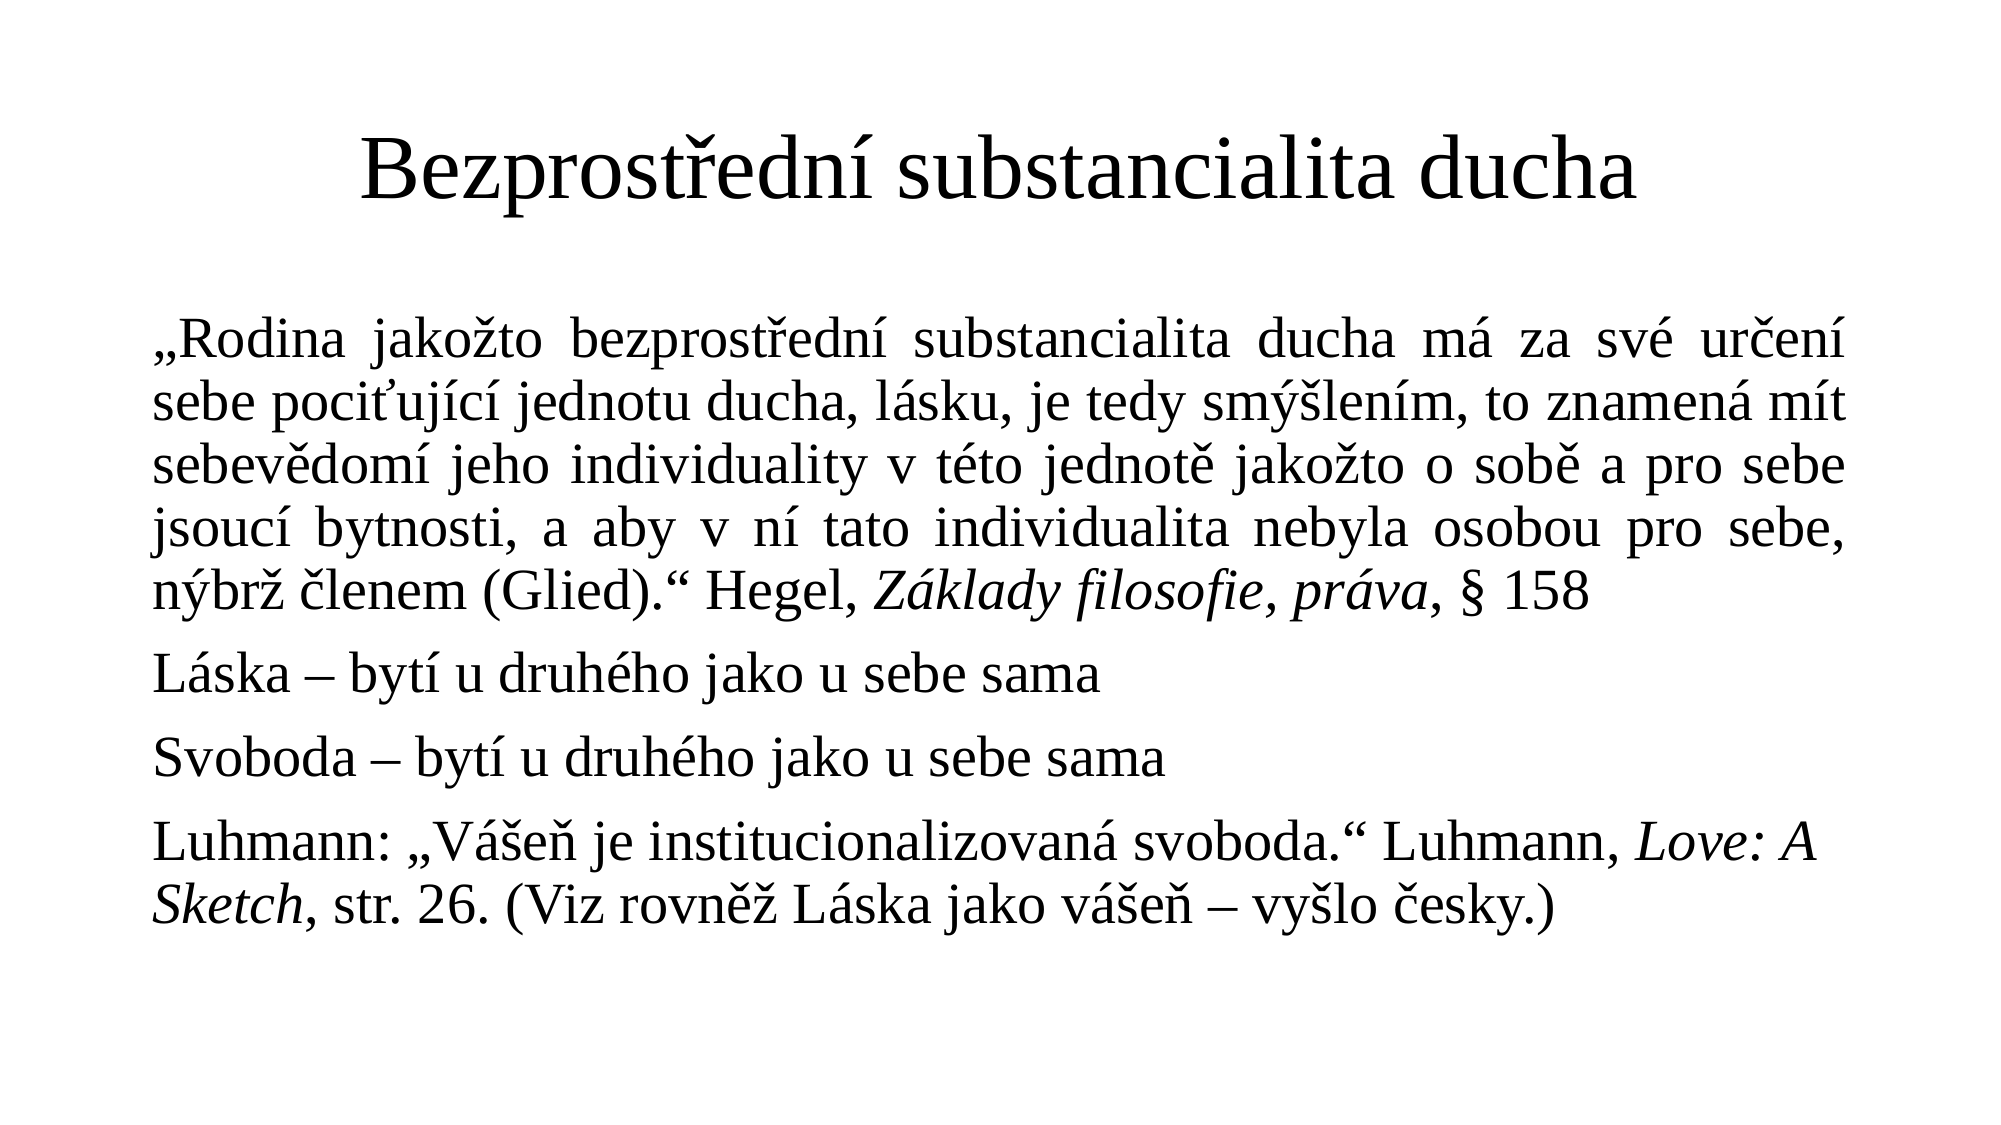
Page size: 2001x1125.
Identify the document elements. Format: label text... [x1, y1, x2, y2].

list „Rodina jakožto bezprostřední substancialita ducha má za své určení sebe pociťující jednotu ducha, lásku, je tedy smýšlením, to znamená mít sebevědomí jeho individuality v této jednotě jakožto o sobě a pro sebe jsoucí bytnosti, a aby v ní tato individualita nebyla osobou pro sebe, nýbrž členem (Glied).“ Hegel, Základy filosofie, práva, § 158 Láska – bytí u druhého jako u sebe sama Svoboda – bytí u druhého jako u sebe sama Luhmann: „Vášeň je institucionalizovaná svoboda.“ Luhmann, Love: A Sketch, str. 26. (Viz rovněž Láska jako vášeň – vyšlo česky.) [137, 299, 1863, 1014]
title Bezprostřední substancialita ducha [137, 59, 1863, 278]
